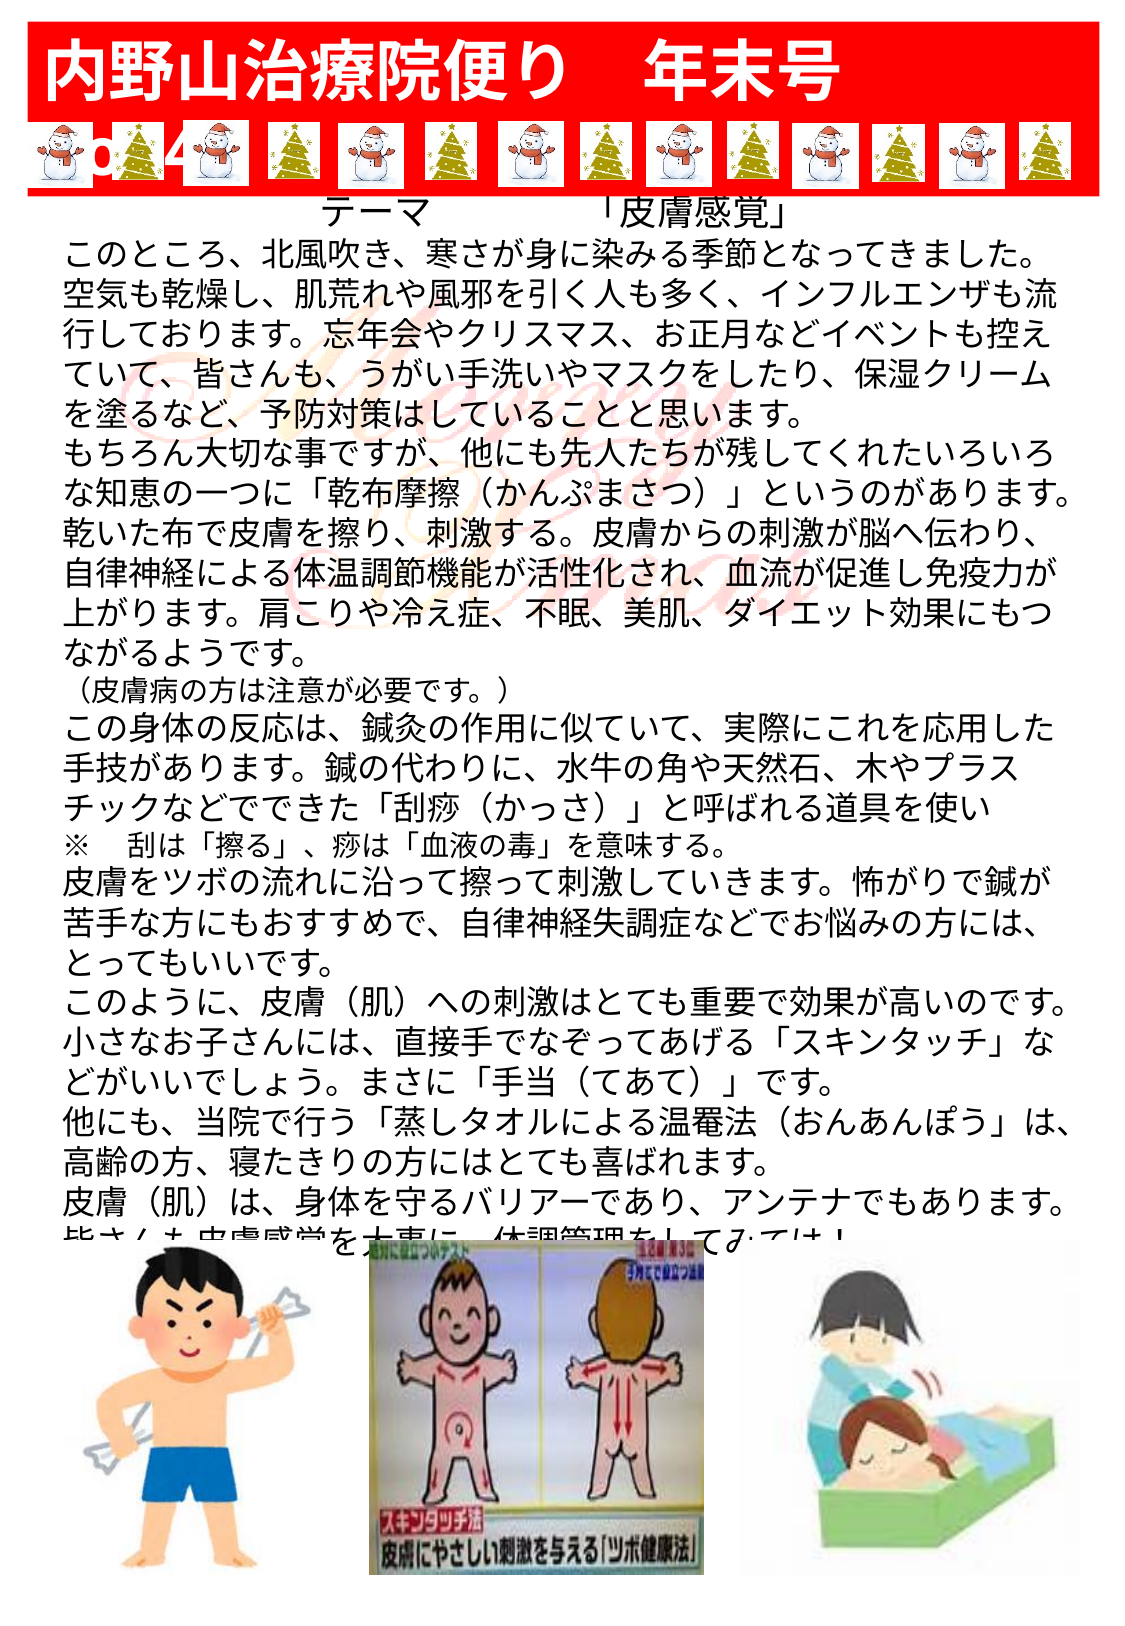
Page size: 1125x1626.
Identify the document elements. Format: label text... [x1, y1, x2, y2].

picture [646, 121, 712, 187]
picture [1019, 122, 1071, 180]
picture [939, 123, 1005, 189]
picture [47, 1240, 333, 1575]
picture [92, 249, 873, 647]
text_box テーマ 「皮膚感覚」 このところ、北風吹き、寒さが身に染みる季節となってきました。 空気も乾燥し、肌荒れや風邪を引く人も多く、インフルエンザも流行しております。忘年会やクリスマス、お正月などイベントも控えていて、皆さんも、うがい手洗いやマスクをしたり、保湿クリームを塗るなど、予防対策はしていることと思います。 もちろん大切な事ですが、他にも先人たちが残してくれたいろいろな知恵の一つに「乾布摩擦（かんぷまさつ）」というのがあります。乾いた布で皮膚を擦り、刺激する。皮膚からの刺激が脳へ伝わり、自律神経による体温調節機能が活性化され、血流が促進し免疫力が上がります。肩こりや冷え症、不眠、美肌、ダイエット効果にもつながるようです。 （皮膚病の方は注意が必要です。） この身体の反応は、鍼灸の作用に似ていて、実際にこれを応用した手技があります。鍼の代わりに、水牛の角や天然石、木やプラスチックなどでできた「刮痧（かっさ）」と呼ばれる道具を使い ※ 刮は「擦る」、痧は「血液の毒」を意味する。 皮膚をツボの流れに沿って擦って刺激していきます。怖がりで鍼が苦手な方にもおすすめで、自律神経失調症などでお悩みの方には、とってもいいです。 このように、皮膚（肌）への刺激はとても重要で効果が高いのです。小さなお子さんには、直接手でなぞってあげる「スキンタッチ」などがいいでしょう。まさに「手当（てあて）」です。 他にも、当院で行う「蒸しタオルによる温罨法（おんあんぽう」は、高齢の方、寝たきりの方にはとても喜ばれます。 皮膚（肌）は、身体を守るバリアーであり、アンテナでもあります。 皆さんも皮膚感覚を大事に、体調管理をしてみては！ [47, 197, 1080, 1269]
picture [740, 1240, 1080, 1575]
text_box 内野山治療院便り 年末号 No.4 [27, 21, 1100, 197]
picture [369, 1240, 704, 1575]
picture [498, 121, 564, 187]
picture [792, 123, 859, 189]
picture [337, 123, 404, 189]
picture [580, 122, 632, 180]
picture [872, 124, 925, 182]
picture [425, 122, 477, 180]
picture [268, 122, 320, 180]
picture [183, 120, 249, 186]
picture [726, 121, 779, 179]
picture [112, 122, 164, 180]
picture [375, 698, 1125, 1168]
picture [27, 122, 93, 188]
